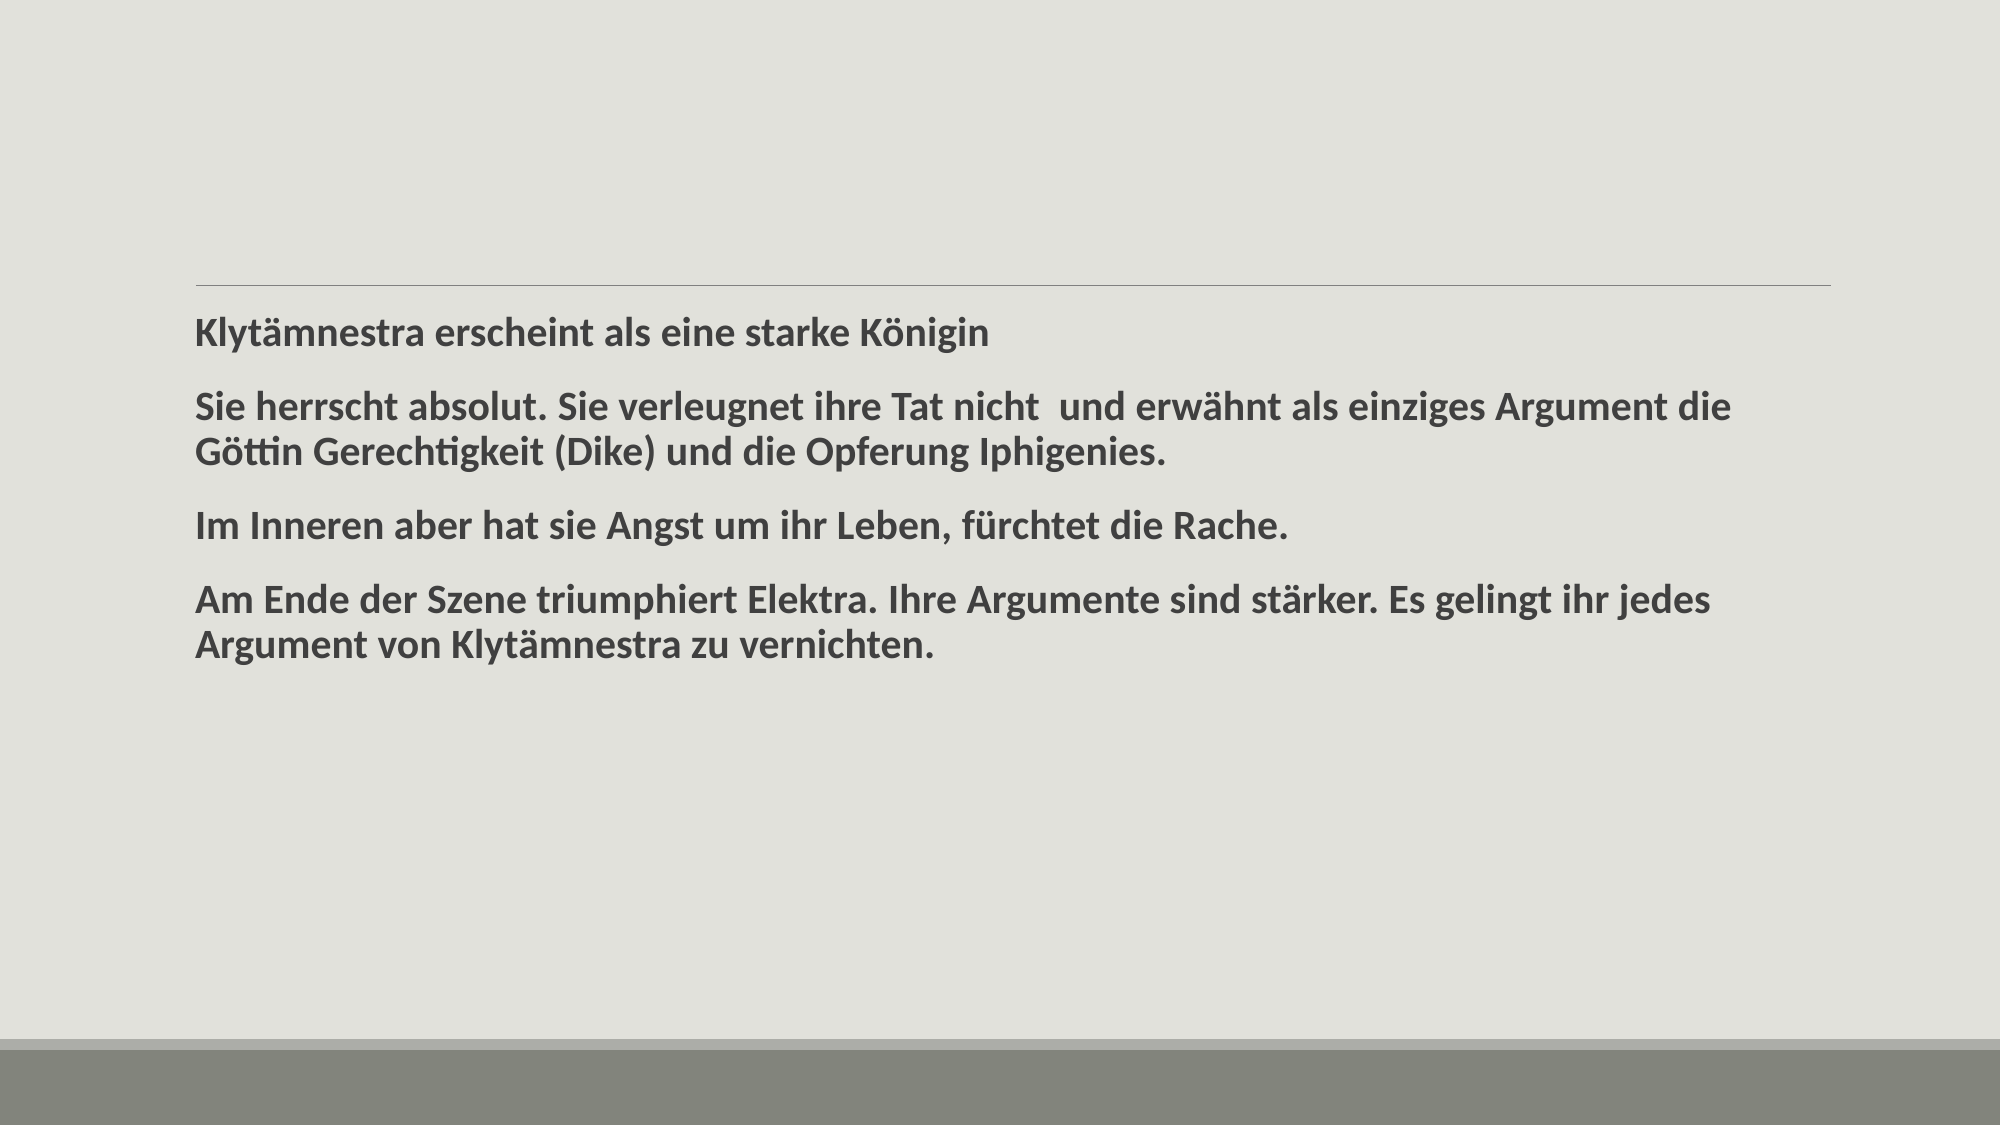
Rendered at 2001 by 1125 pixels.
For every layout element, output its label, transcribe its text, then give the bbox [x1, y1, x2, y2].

list Klytämnestra erscheint als eine starke Königin Sie herrscht absolut. Sie verleugnet ihre Tat nicht und erwähnt als einziges Argument die Göttin Gerechtigkeit (Dike) und die Opferung Iphigenies. Im Inneren aber hat sie Angst um ihr Leben, fürchtet die Rache. Am Ende der Szene triumphiert Elektra. Ihre Argumente sind stärker. Es gelingt ihr jedes Argument von Klytämnestra zu vernichten. [180, 302, 1830, 963]
